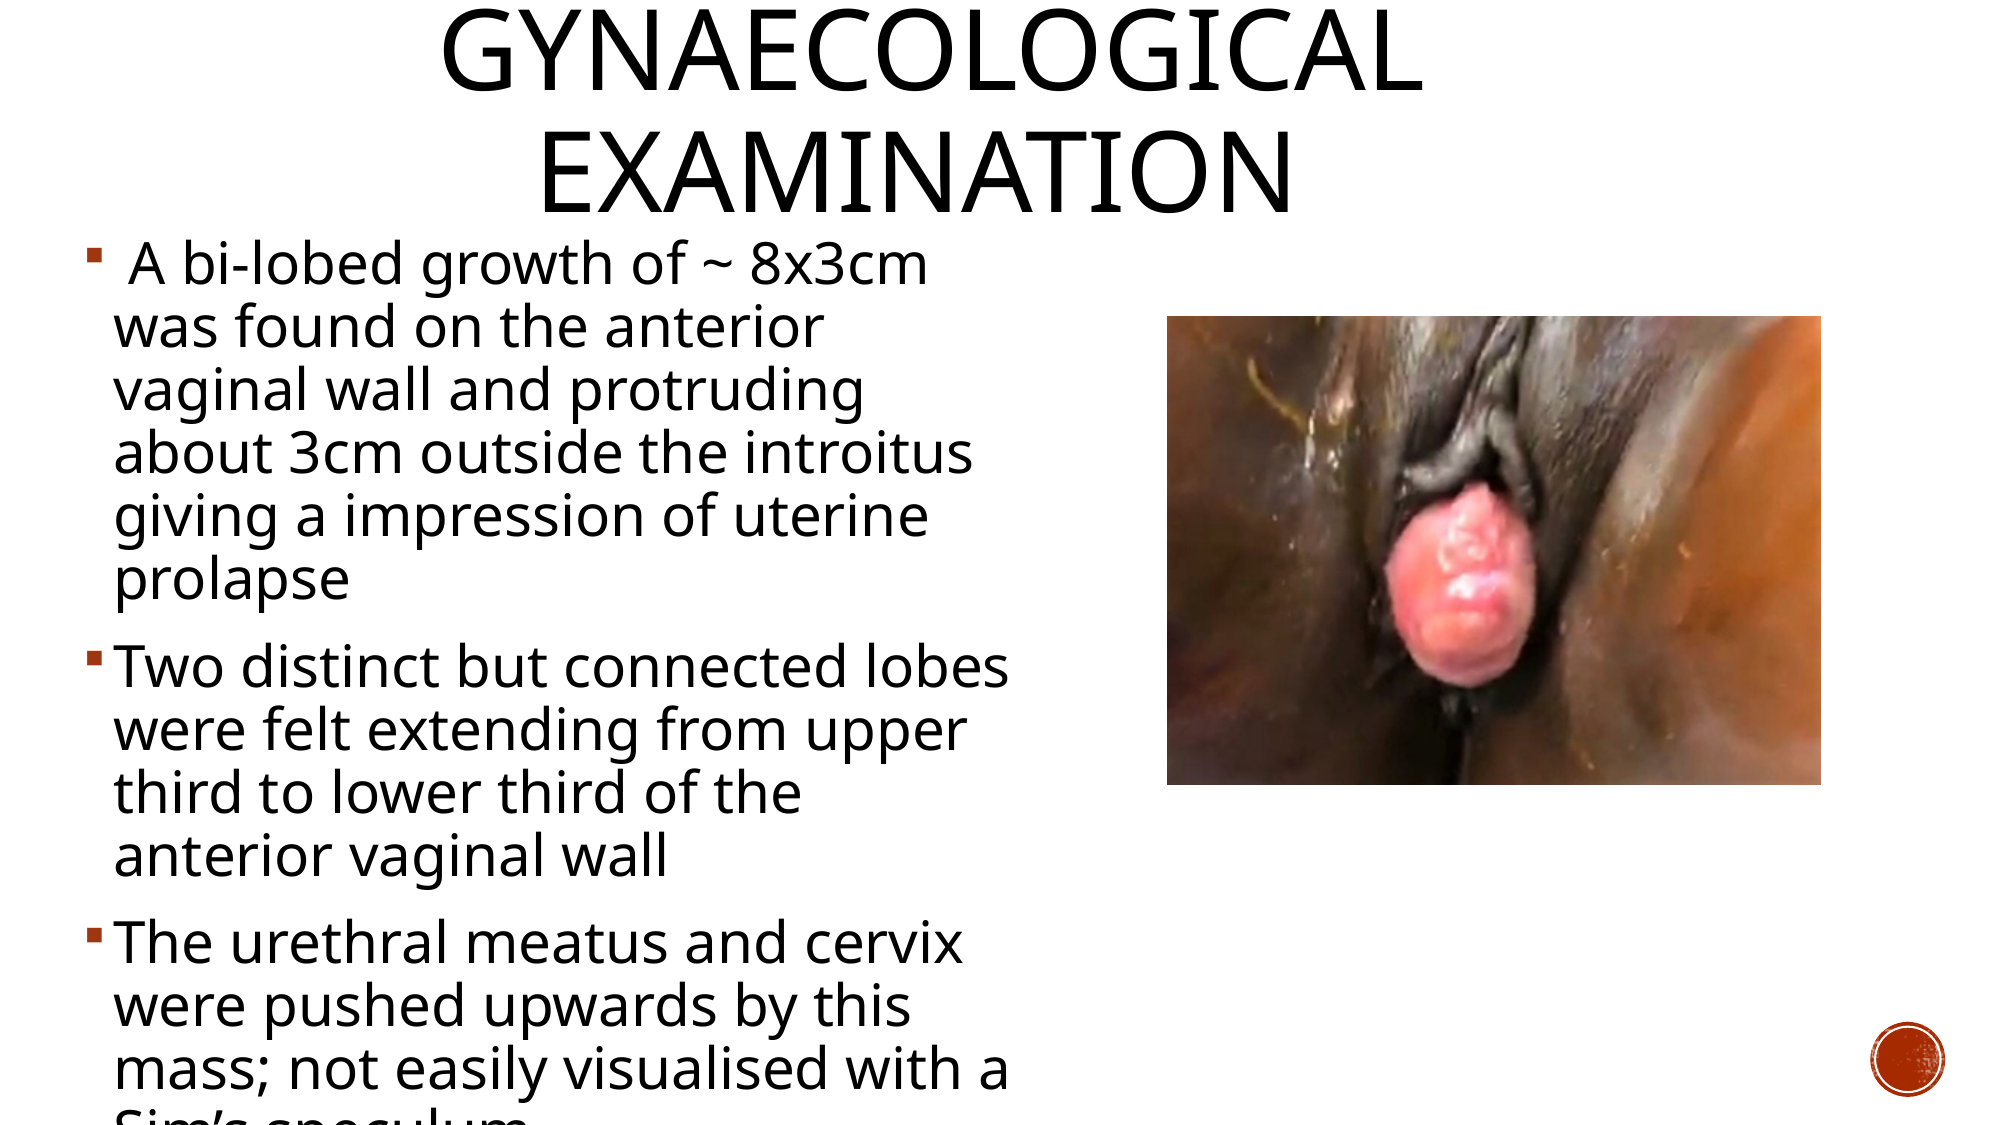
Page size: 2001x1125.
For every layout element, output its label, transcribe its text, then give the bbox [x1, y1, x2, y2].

list A bi-lobed growth of ~ 8x3cm was found on the anterior vaginal wall and protruding about 3cm outside the introitus giving a impression of uterine prolapse Two distinct but connected lobes were felt extending from upper third to lower third of the anterior vaginal wall The urethral meatus and cervix were pushed upwards by this mass; not easily visualised with a Sim’s speculum [68, 226, 1040, 1078]
title GYNAECOLOGICAL EXAMINATION [92, 0, 1743, 248]
picture [1167, 316, 1821, 785]
